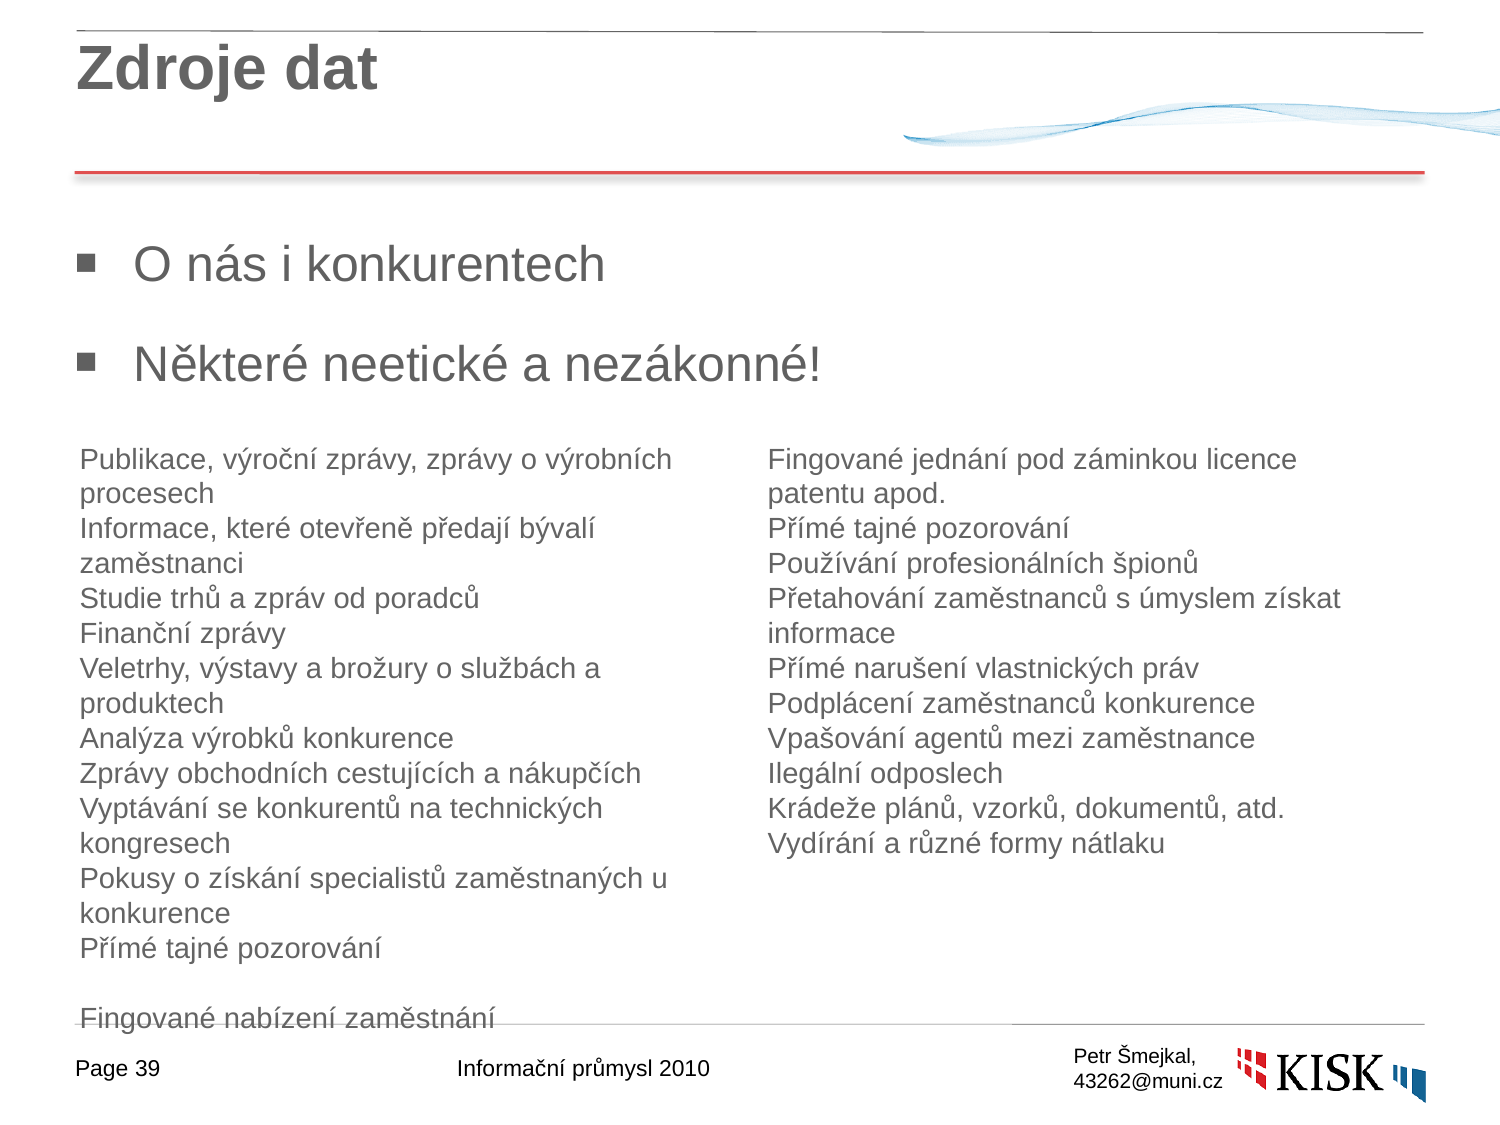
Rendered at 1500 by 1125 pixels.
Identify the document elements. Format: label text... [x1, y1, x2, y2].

list O nás i konkurentech Některé neetické a nezákonné! [74, 231, 1426, 386]
picture [1318, 101, 1500, 149]
title Zdroje dat [76, 32, 1318, 175]
text_box Publikace, výroční zprávy, zprávy o výrobních procesech Informace, které otevřeně předají bývalí zaměstnanci Studie trhů a zpráv od poradců Finanční zprávy Veletrhy, výstavy a brožury o službách a produktech Analýza výrobků konkurence Zprávy obchodních cestujících a nákupčích Vyptávání se konkurentů na technických kongresech Pokusy o získání specialistů zaměstnaných u konkurence Přímé tajné pozorování Fingované nabízení zaměstnání Fingované jednání pod záminkou licence patentu apod. Přímé tajné pozorování Používání profesionálních špionů Přetahování zaměstnanců s úmyslem získat informace Přímé narušení vlastnických práv Podplácení zaměstnanců konkurence Vpašování agentů mezi zaměstnance Ilegální odposlech Krádeže plánů, vzorků, dokumentů, atd. Vydírání a různé formy nátlaku [64, 432, 1412, 1066]
picture [1237, 1046, 1426, 1103]
